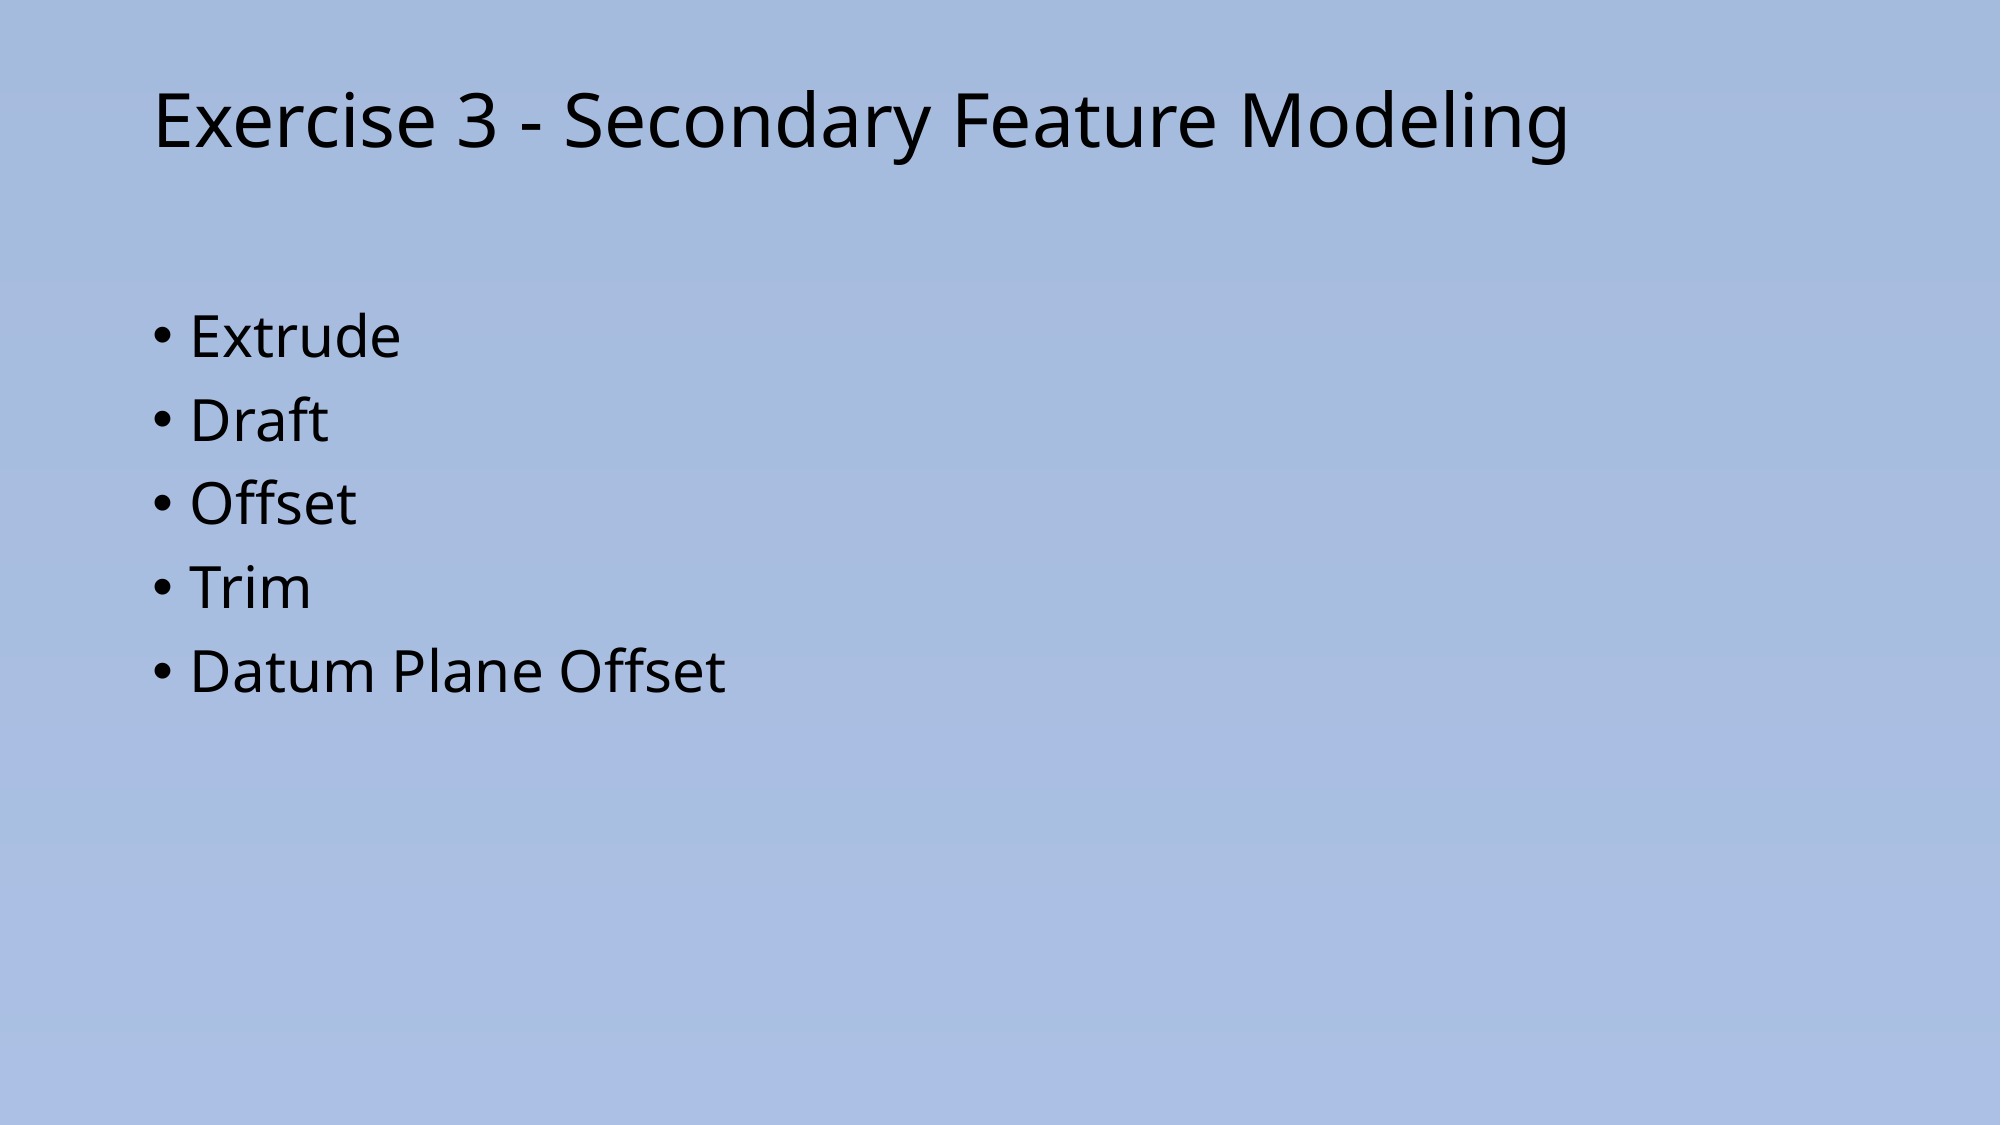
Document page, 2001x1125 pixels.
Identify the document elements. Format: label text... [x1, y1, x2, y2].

list Extrude Draft Offset Trim Datum Plane Offset [137, 299, 1863, 1014]
title Exercise 3 - Secondary Feature Modeling [137, 59, 1863, 278]
